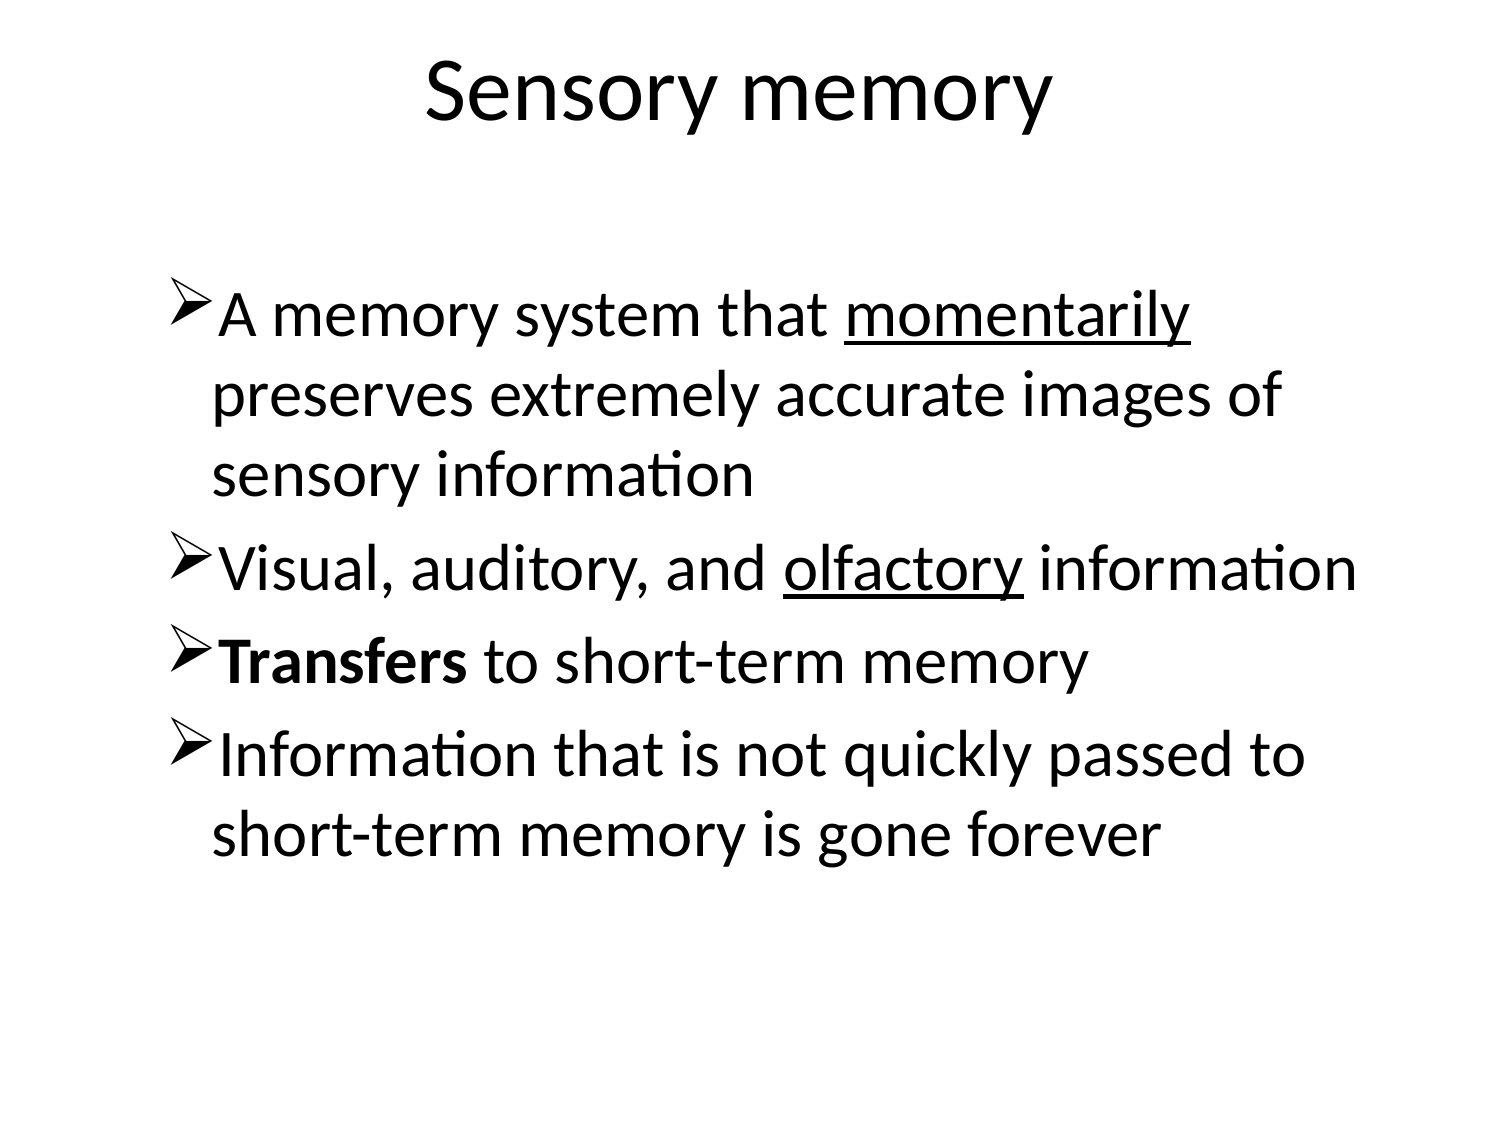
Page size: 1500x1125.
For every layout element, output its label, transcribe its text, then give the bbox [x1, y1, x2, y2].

title Sensory memory [75, 45, 1425, 233]
list A memory system that momentarily preserves extremely accurate images of sensory information Visual, auditory, and olfactory information Transfers to short-term memory Information that is not quickly passed to short-term memory is gone forever [75, 262, 1425, 1005]
